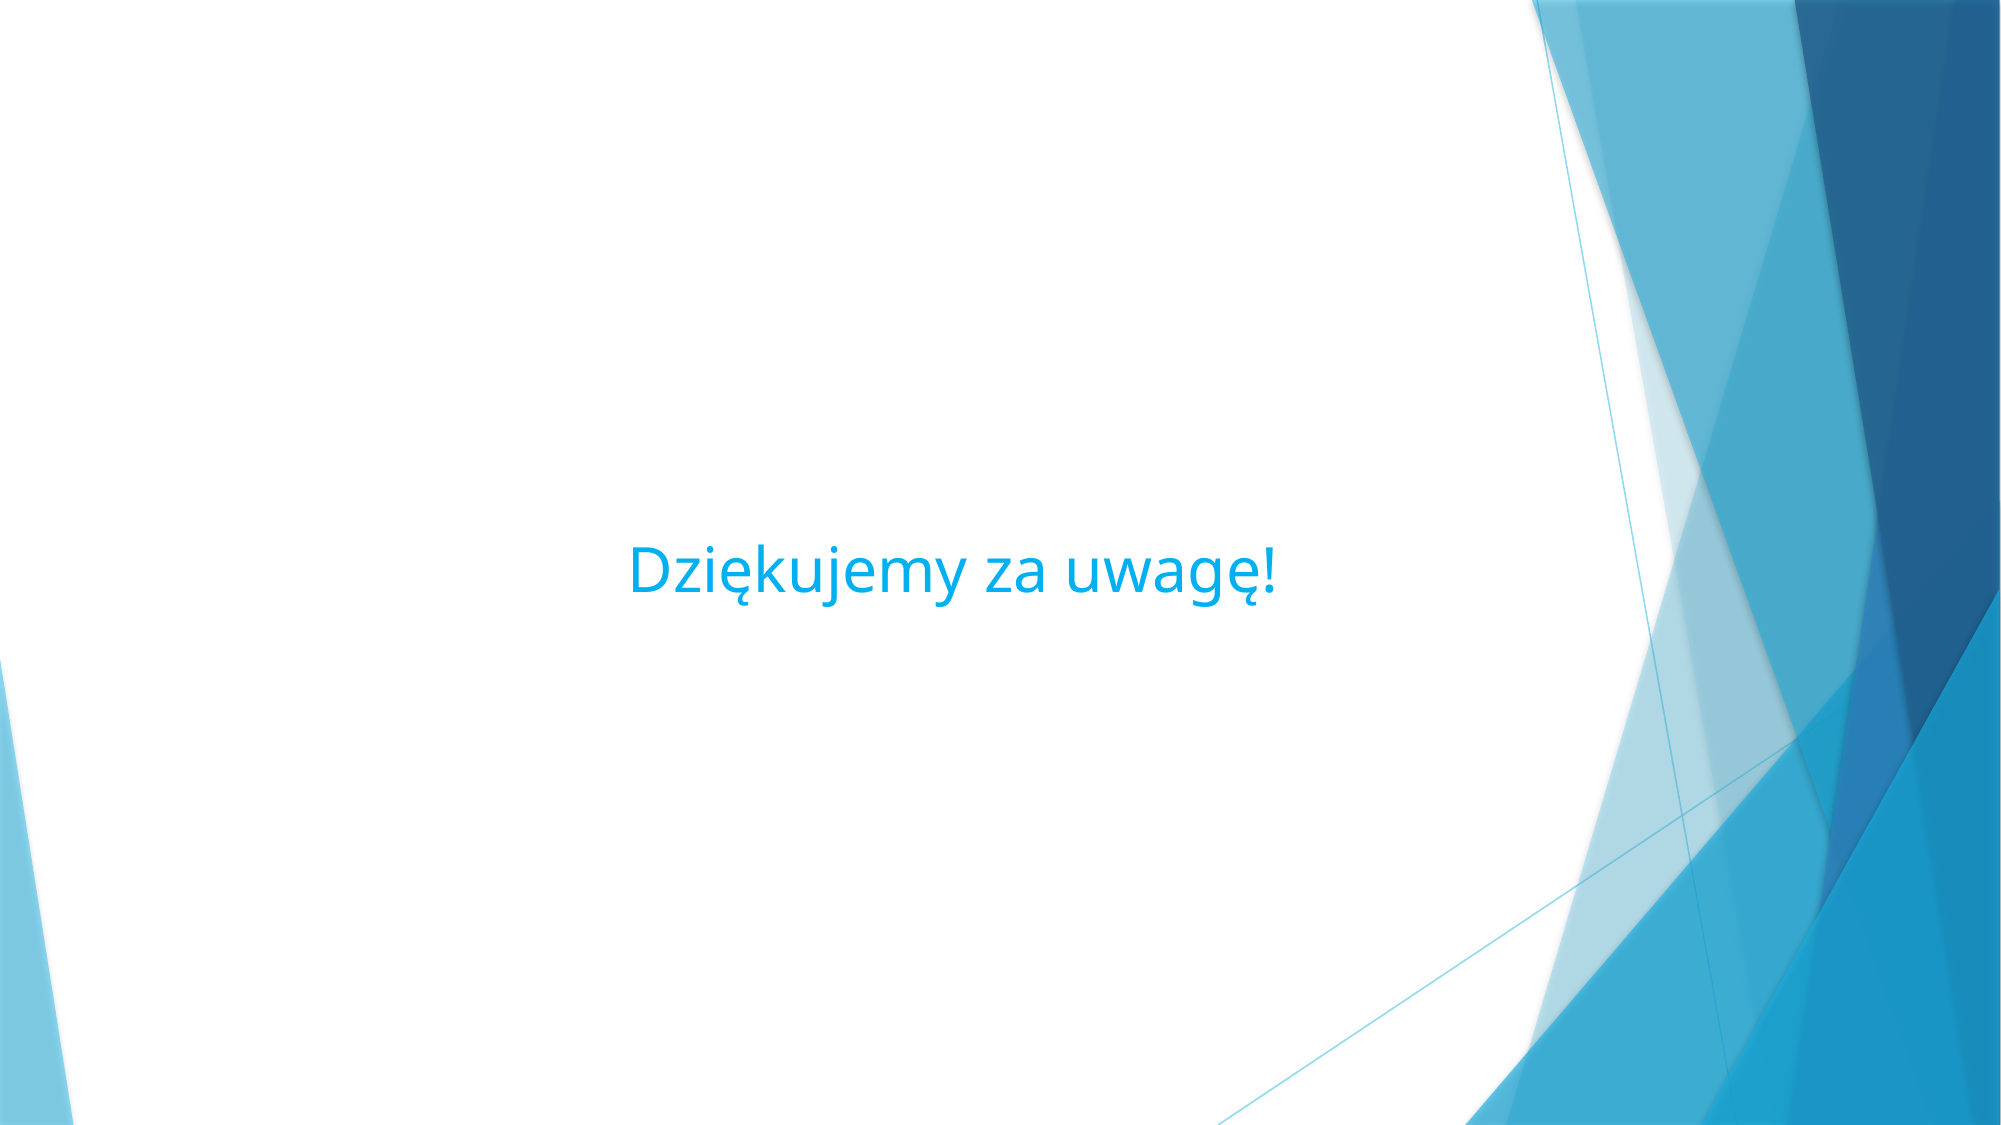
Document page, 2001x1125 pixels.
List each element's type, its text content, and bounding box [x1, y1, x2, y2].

list Dziękujemy za uwagę! [612, 522, 2000, 1125]
